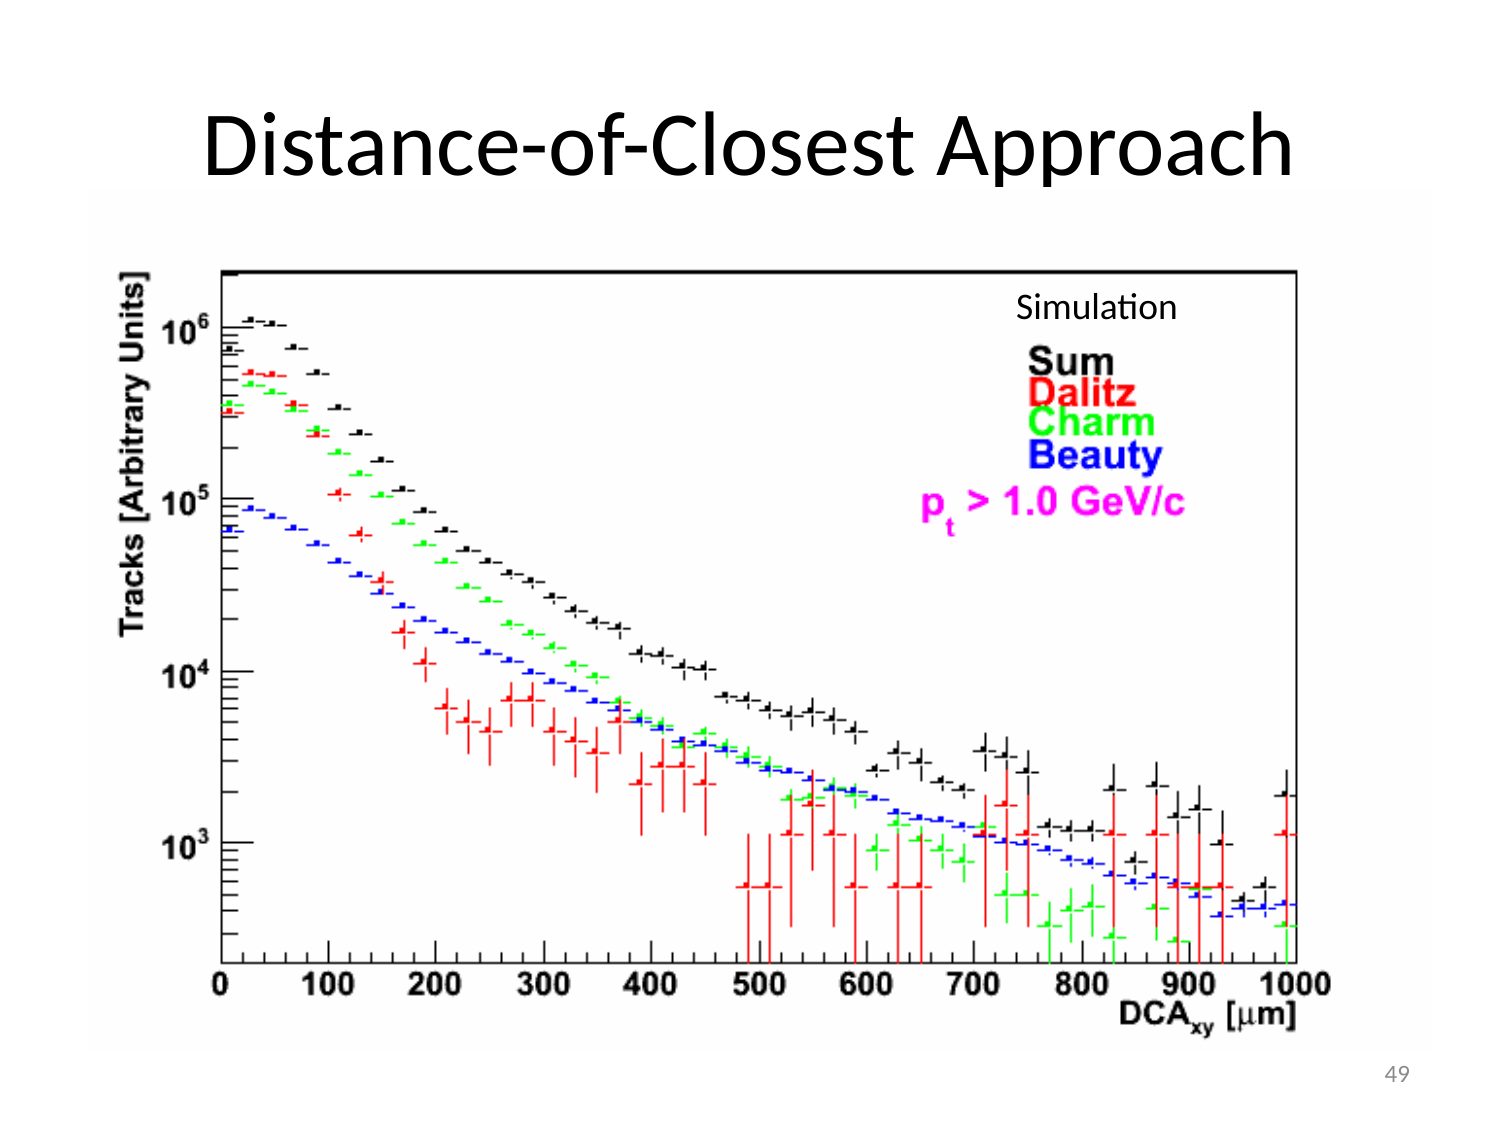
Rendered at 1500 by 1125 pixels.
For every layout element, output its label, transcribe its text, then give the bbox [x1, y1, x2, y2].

title Distance-of-Closest Approach [75, 45, 1425, 233]
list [87, 187, 1432, 1051]
slide_number 49 [1074, 1060, 1425, 1103]
